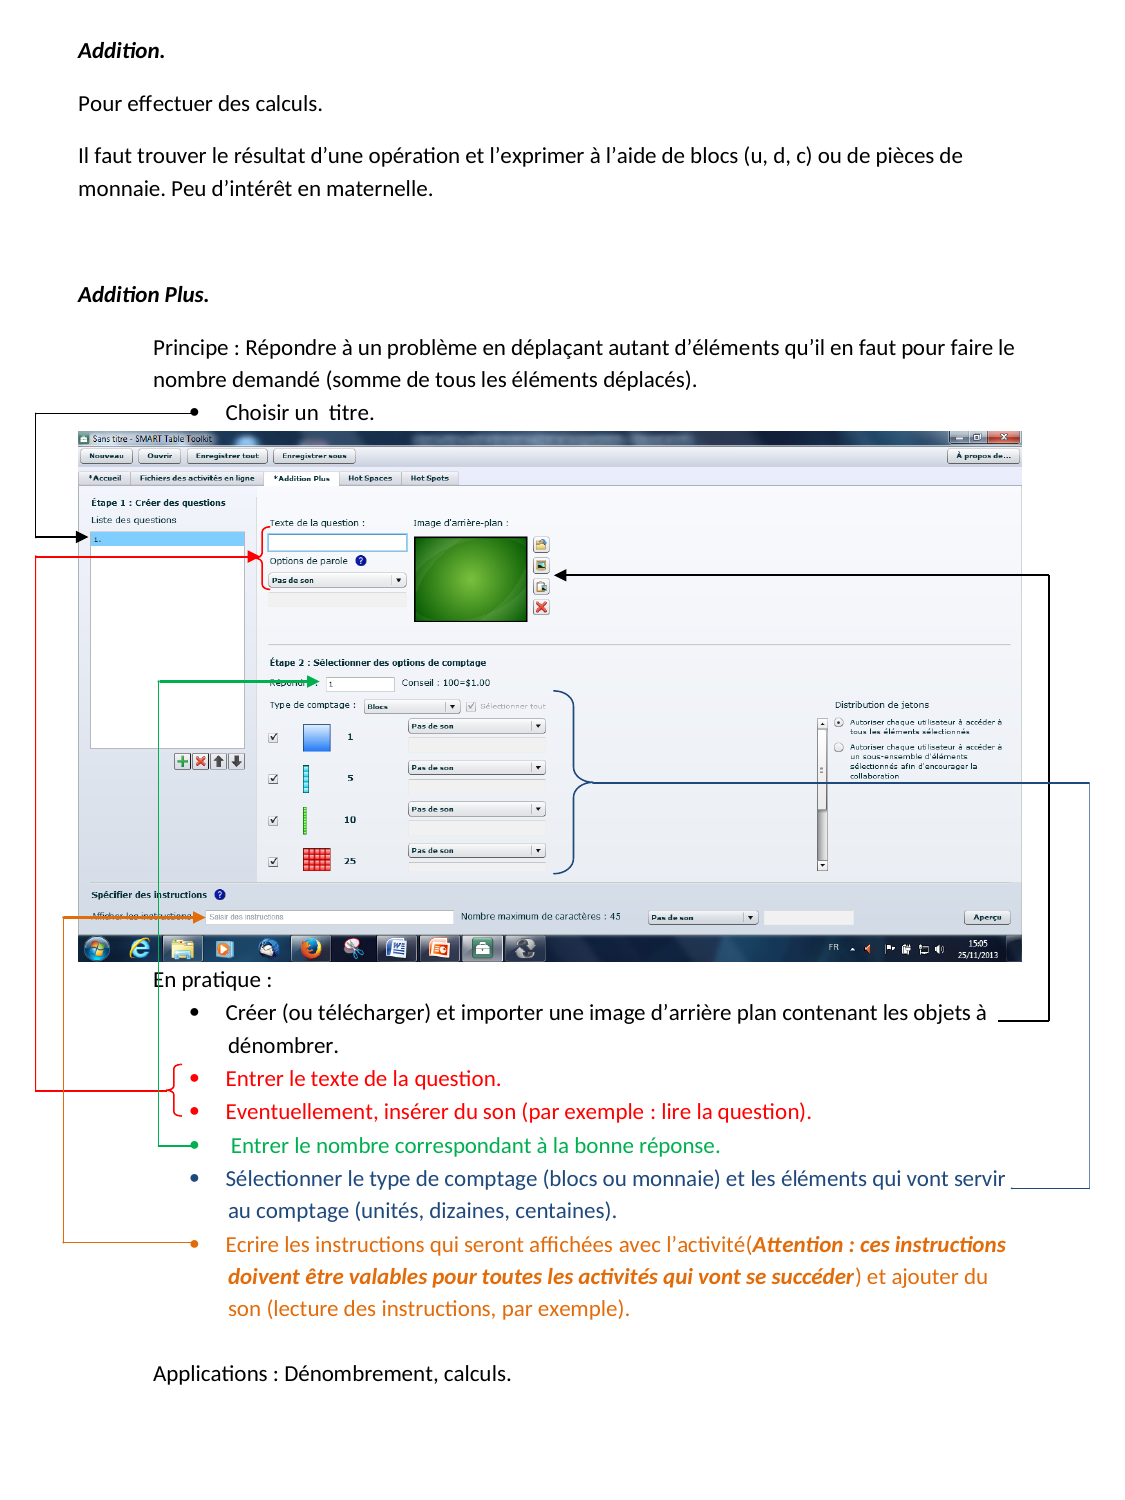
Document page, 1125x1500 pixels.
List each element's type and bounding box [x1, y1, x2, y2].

text_box [34, 36, 1090, 1464]
